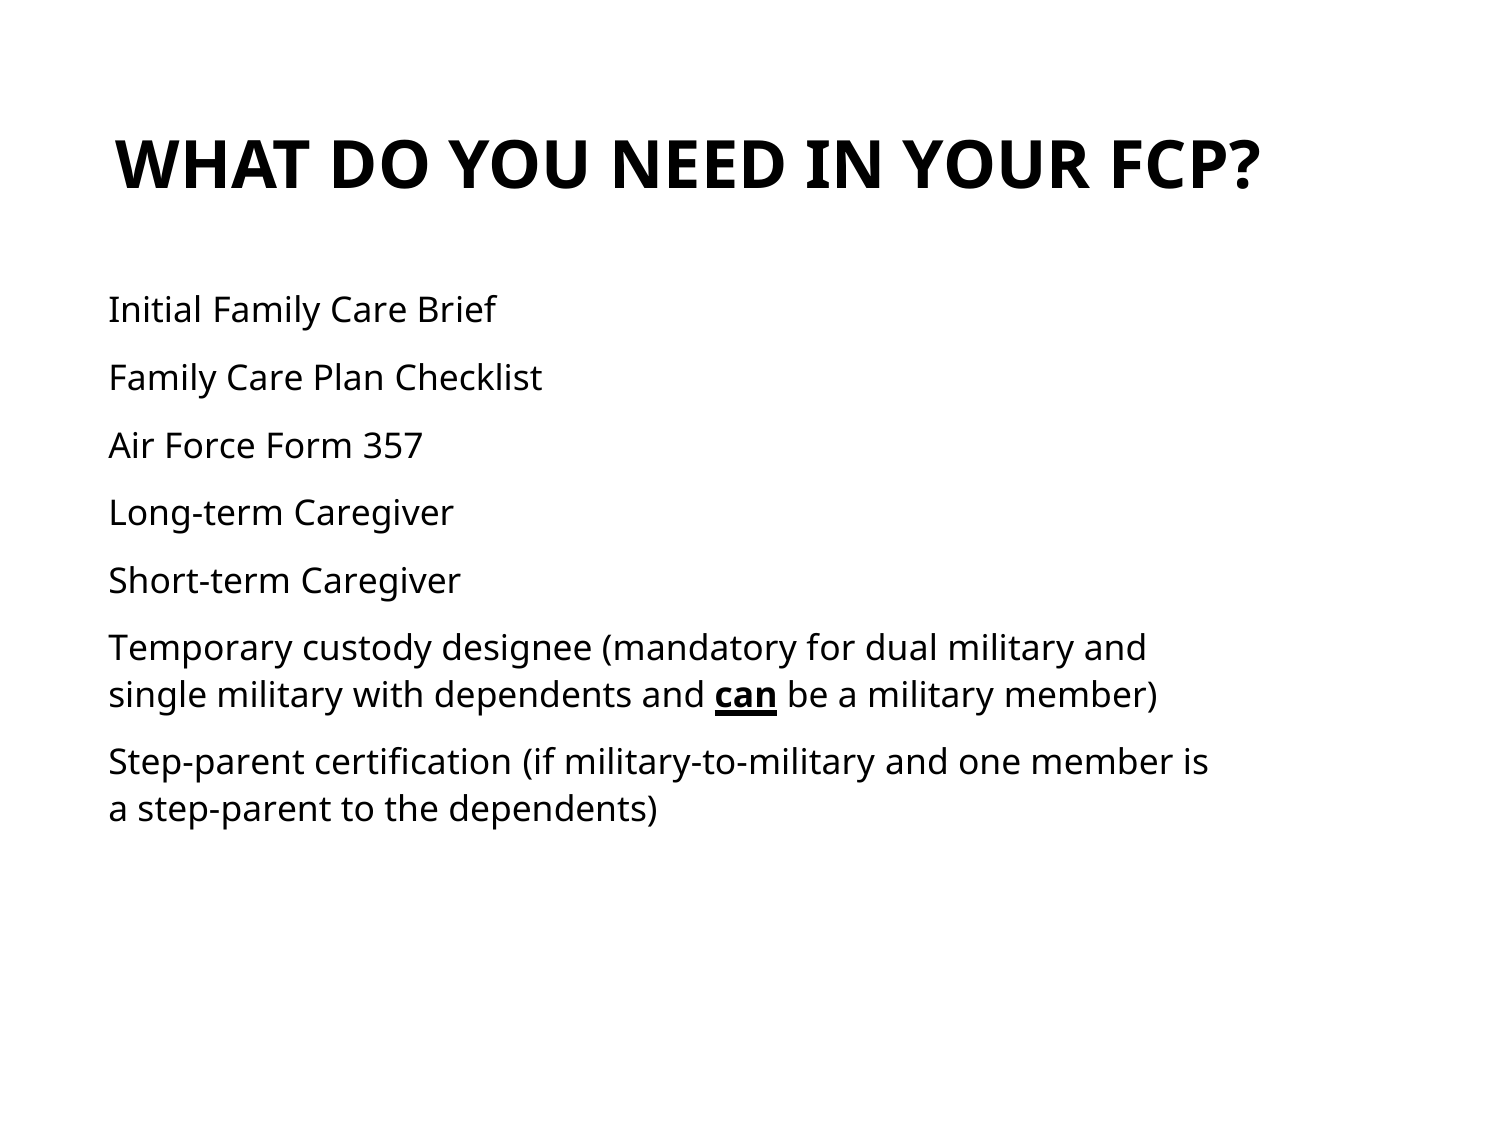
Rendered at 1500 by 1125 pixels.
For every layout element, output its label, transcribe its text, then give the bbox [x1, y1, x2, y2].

title WHAT DO YOU NEED IN YOUR FCP? [24, 9, 1394, 256]
text_box Initial Family Care Brief Family Care Plan Checklist Air Force Form 357 Long-term Caregiver Short-term Caregiver Temporary custody designee (mandatory for dual military and single military with dependents and can be a military member) Step-parent certification (if military-to-military and one member is a step-parent to the dependents) [49, 287, 1236, 830]
